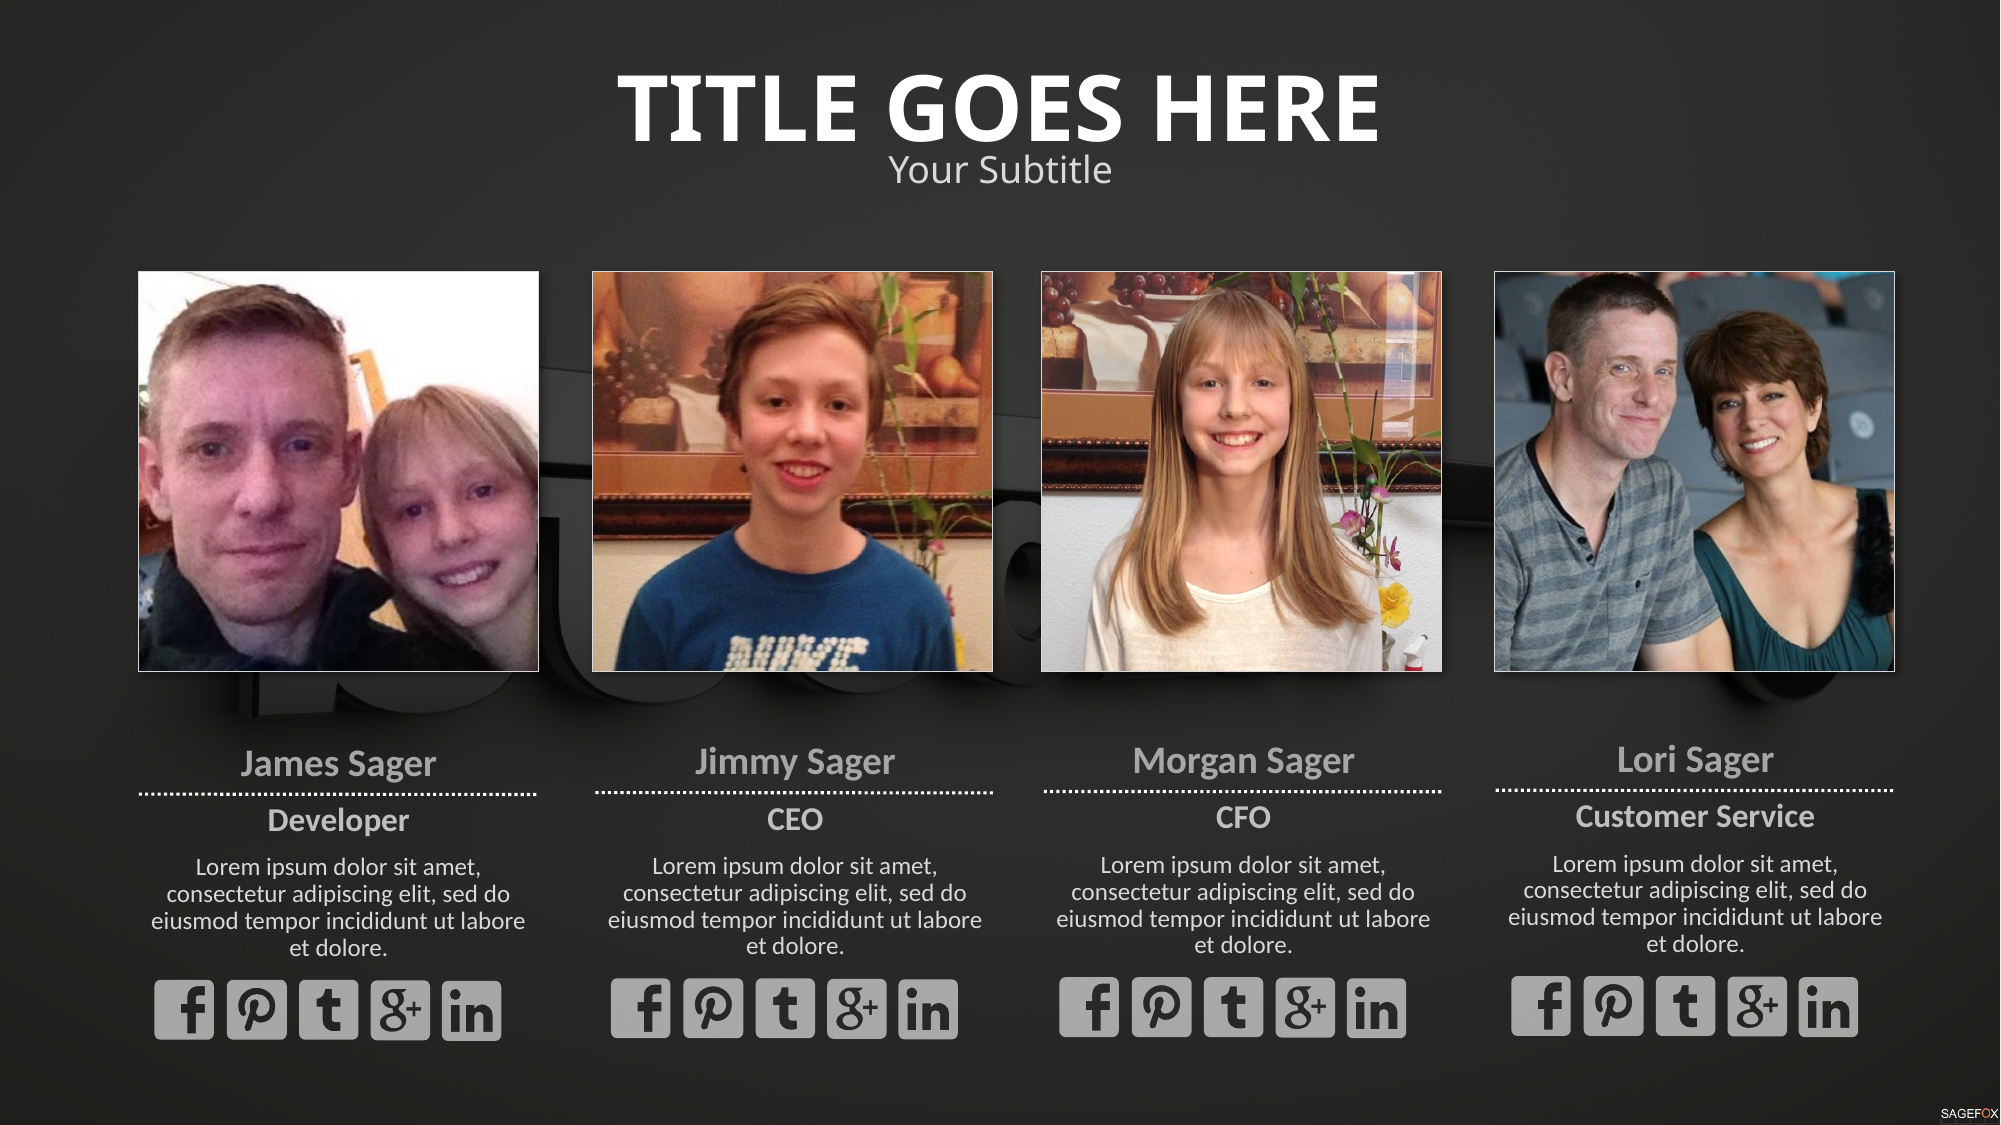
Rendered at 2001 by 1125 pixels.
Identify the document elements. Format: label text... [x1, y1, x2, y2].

text_box CFO [1068, 797, 1419, 840]
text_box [548, 42, 1452, 199]
text_box Developer [163, 799, 514, 842]
text_box [138, 270, 540, 672]
text_box Lorem ipsum dolor sit amet, consectetur adipiscing elit, sed do eiusmod tempor incididunt ut labore et dolore. [595, 852, 996, 966]
text_box Lorem ipsum dolor sit amet, consectetur adipiscing elit, sed do eiusmod tempor incididunt ut labore et dolore. [1495, 850, 1896, 964]
text_box CEO [620, 798, 971, 841]
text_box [610, 978, 958, 1040]
text_box Lorem ipsum dolor sit amet, consectetur adipiscing elit, sed do eiusmod tempor incididunt ut labore et dolore. [138, 854, 539, 968]
text_box James Sager [163, 742, 514, 785]
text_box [1511, 976, 1859, 1038]
text_box Lorem ipsum dolor sit amet, consectetur adipiscing elit, sed do eiusmod tempor incididunt ut labore et dolore. [1043, 851, 1444, 965]
text_box Customer Service [1520, 796, 1871, 839]
picture [0, 0, 2001, 1125]
text_box [591, 270, 993, 672]
text_box Jimmy Sager [620, 740, 971, 784]
text_box Lori Sager [1520, 738, 1871, 781]
text_box [1494, 271, 1896, 673]
text_box [1040, 270, 1442, 672]
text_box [154, 979, 502, 1041]
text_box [1059, 977, 1407, 1039]
text_box Morgan Sager [1068, 739, 1419, 782]
